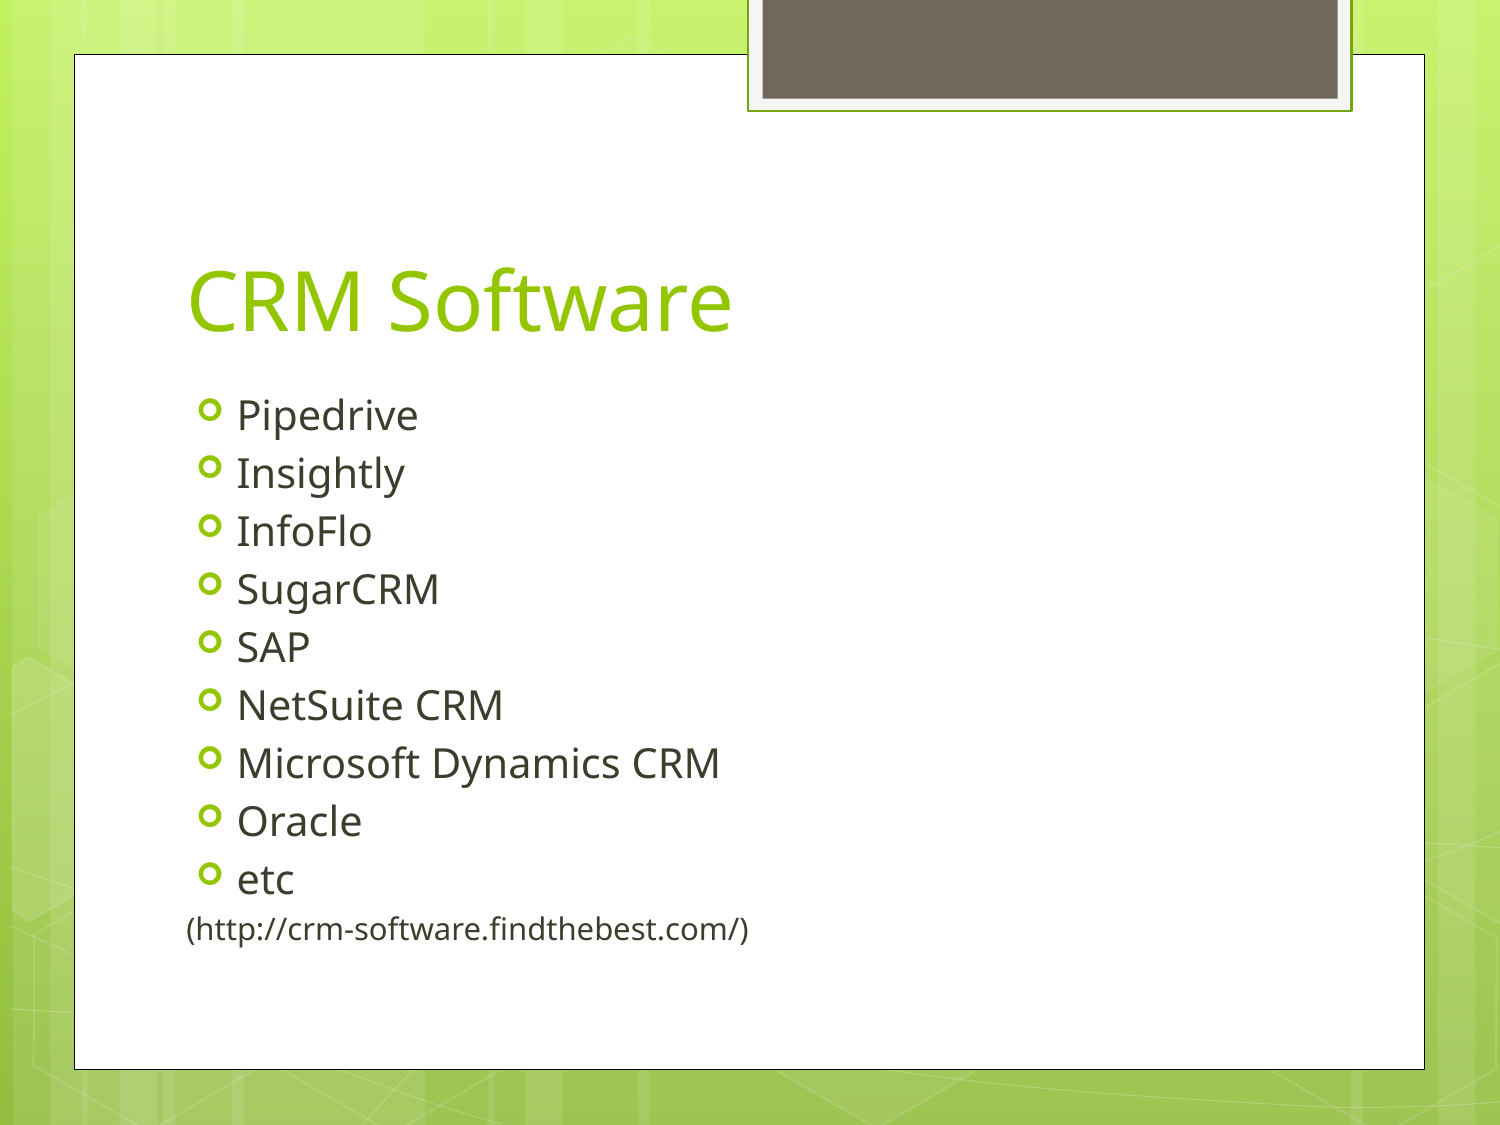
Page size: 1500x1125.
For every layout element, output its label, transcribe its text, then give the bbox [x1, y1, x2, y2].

title CRM Software [171, 168, 1324, 357]
list Pipedrive Insightly InfoFlo SugarCRM SAP NetSuite CRM Microsoft Dynamics CRM Oracle etc (http://crm-software.findthebest.com/) [171, 381, 1283, 957]
